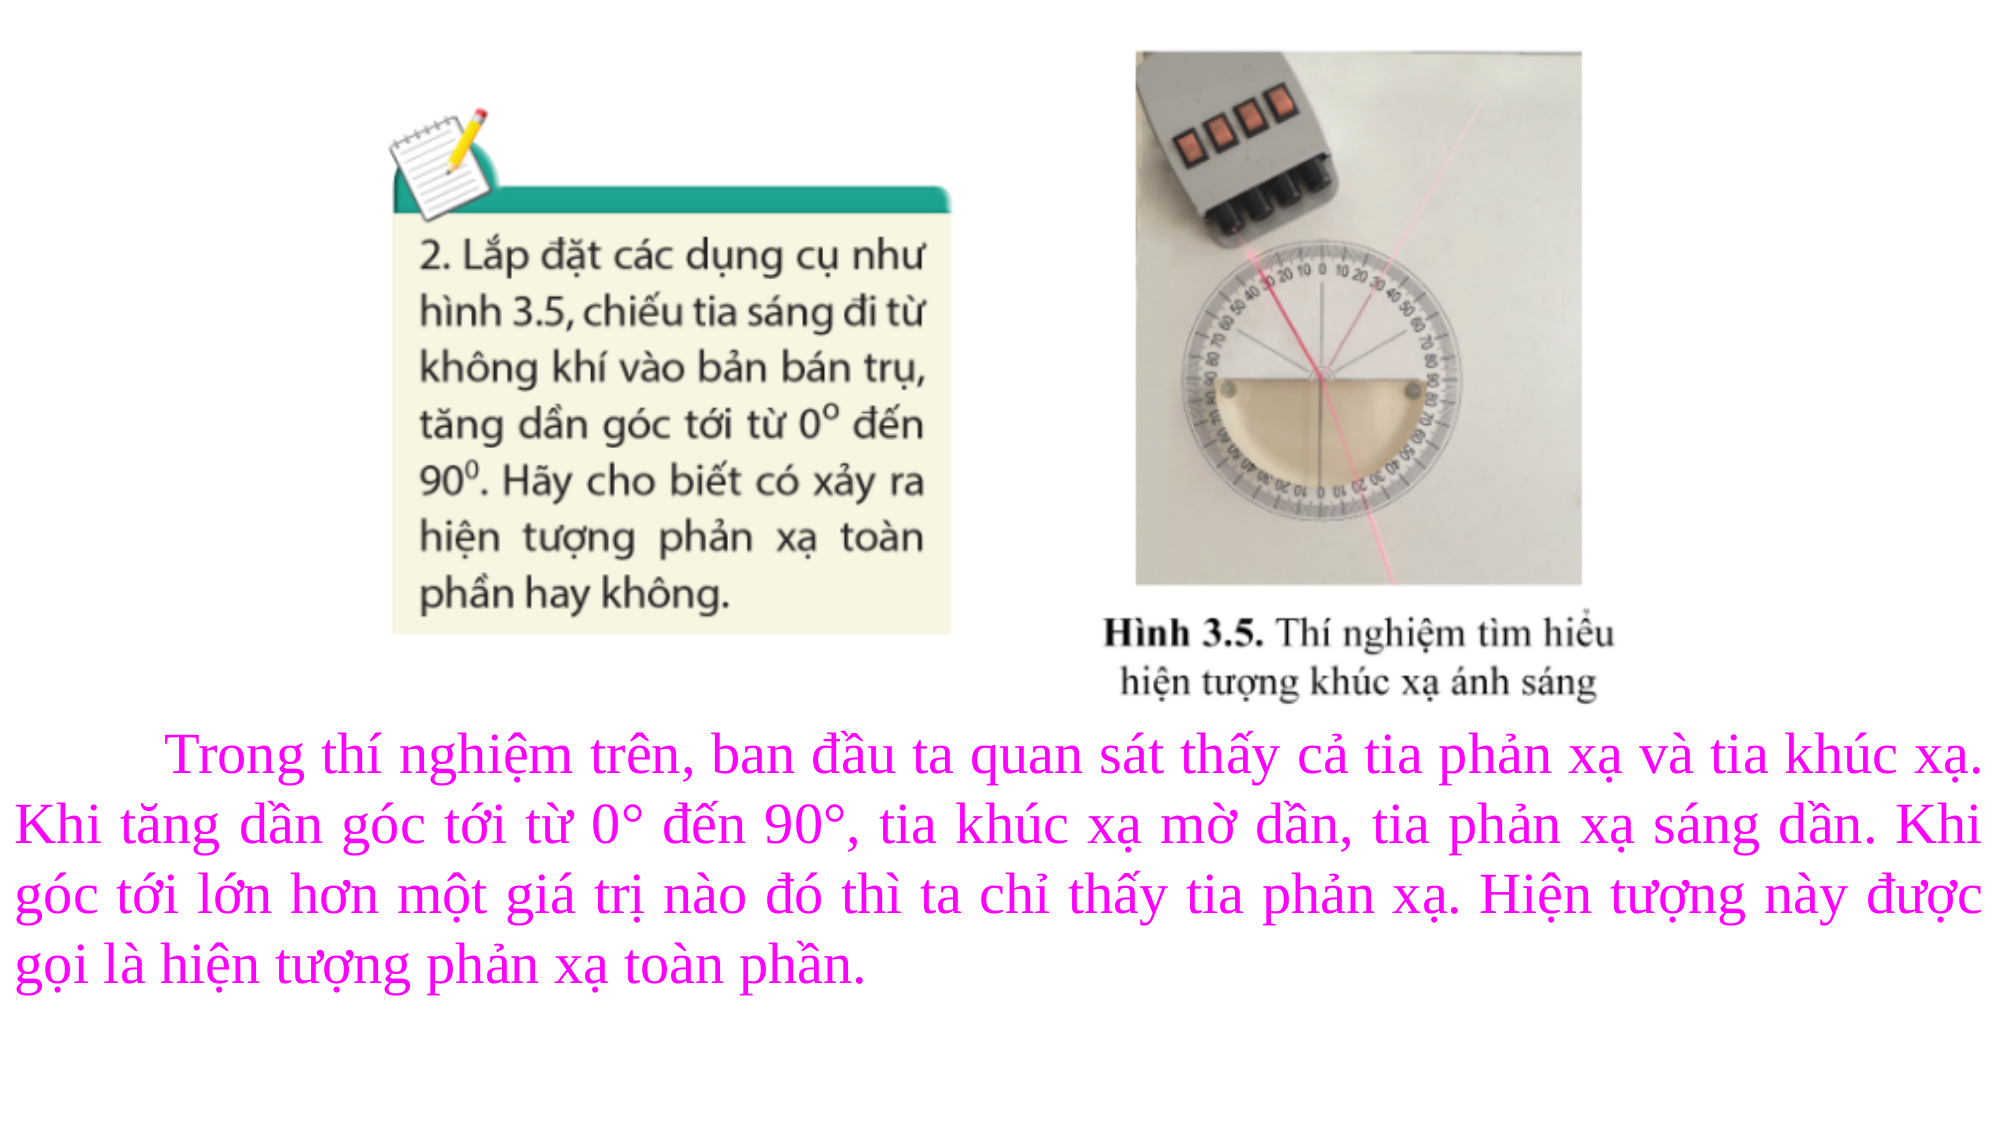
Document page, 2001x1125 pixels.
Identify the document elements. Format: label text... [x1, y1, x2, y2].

picture [374, 0, 1626, 722]
text_box Trong thí nghiệm trên, ban đầu ta quan sát thấy cả tia phản xạ và tia khúc xạ. Khi tăng dần góc tới từ 0° đến 90°, tia khúc xạ mờ dần, tia phản xạ sáng dần. Khi góc tới lớn hơn một giá trị nào đó thì ta chỉ thấy tia phản xạ. Hiện tượng này được gọi là hiện tượng phản xạ toàn phần. [0, 708, 2000, 1003]
